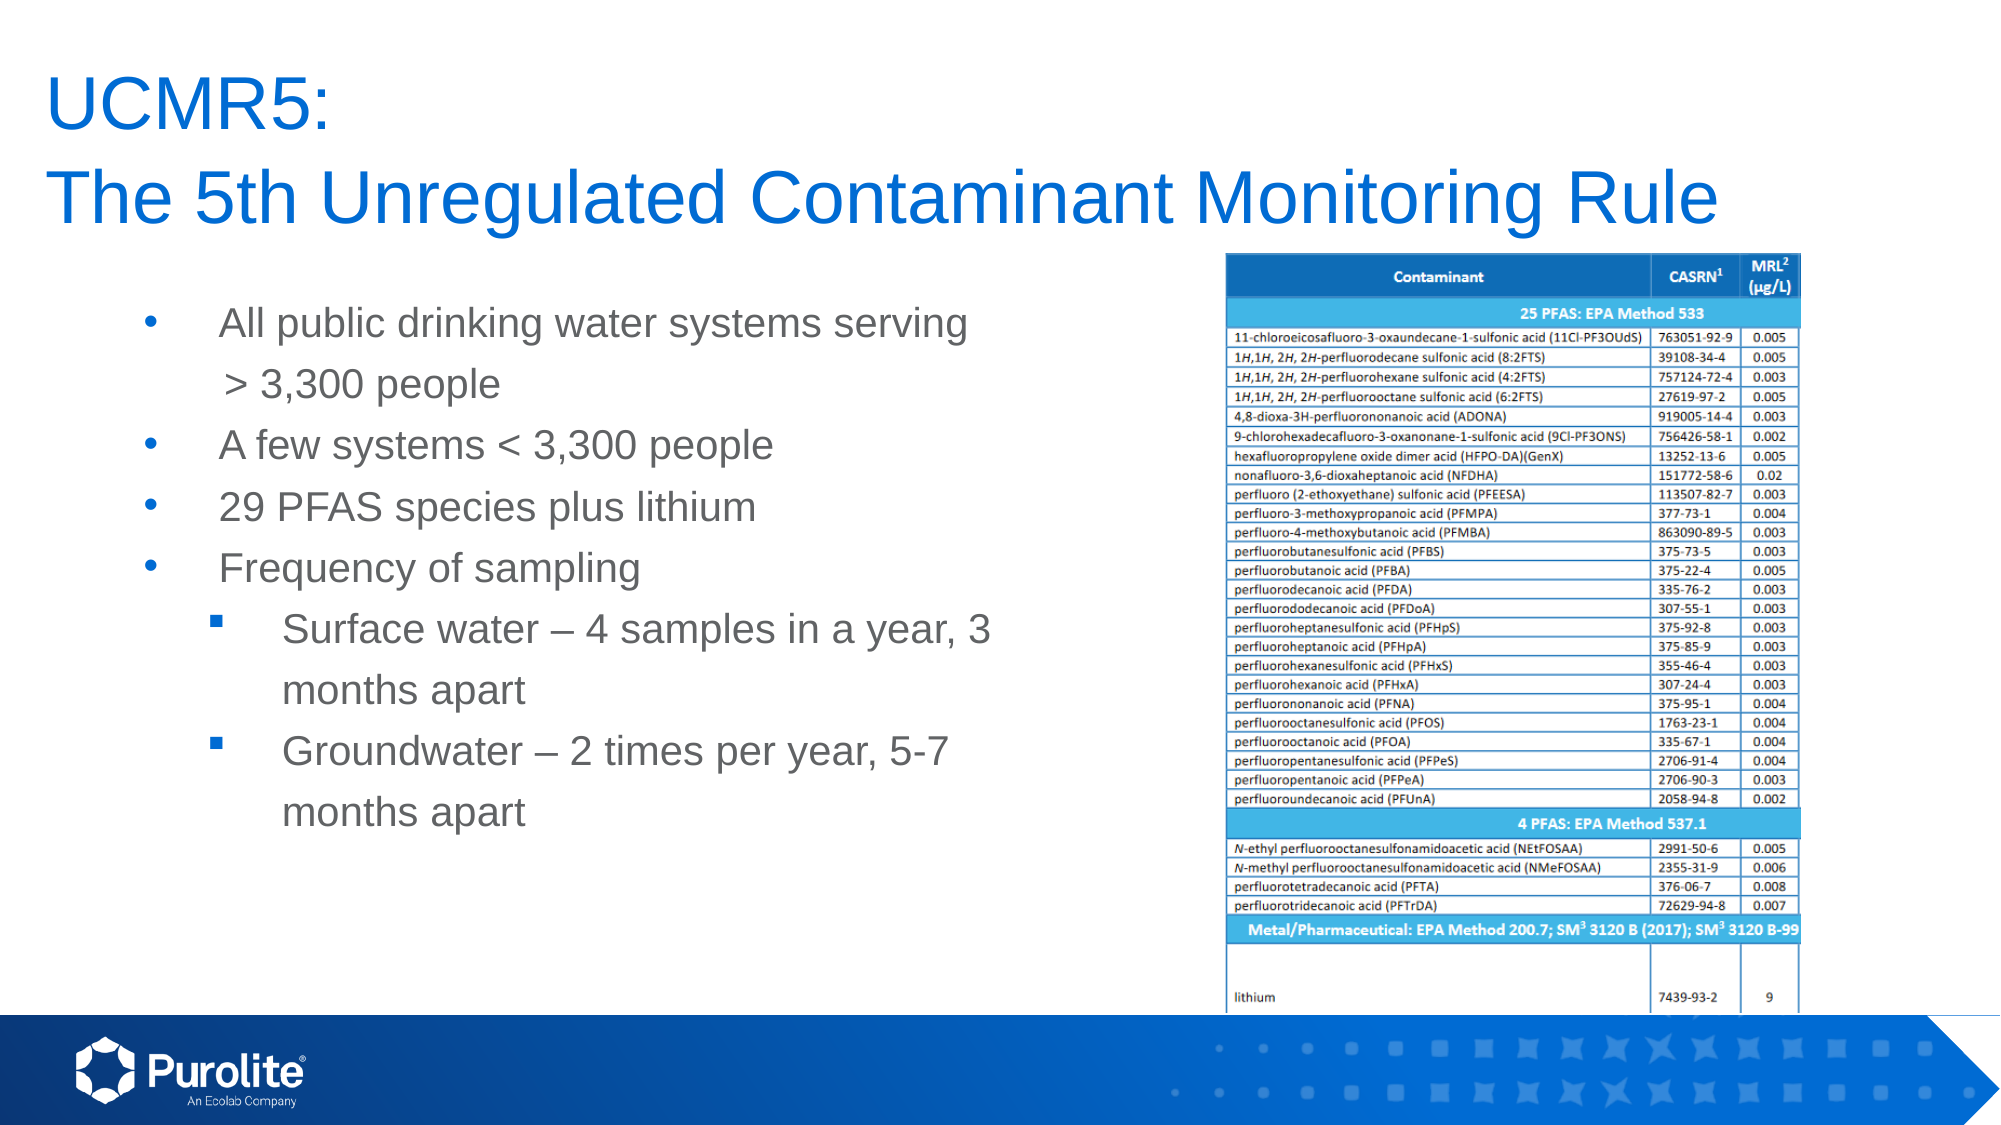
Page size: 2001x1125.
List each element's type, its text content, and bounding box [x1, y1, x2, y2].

picture [1171, 1015, 1986, 1110]
list All public drinking water systems serving > 3,300 people A few systems < 3,300 people 29 PFAS species plus lithium Frequency of sampling Surface water – 4 samples in a year, 3 months apart Groundwater – 2 times per year, 5-7 months apart [136, 277, 1064, 1020]
picture [55, 1018, 326, 1125]
title UCMR5: The 5th Unregulated Contaminant Monitoring Rule [37, 36, 1975, 254]
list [1223, 253, 1801, 1013]
